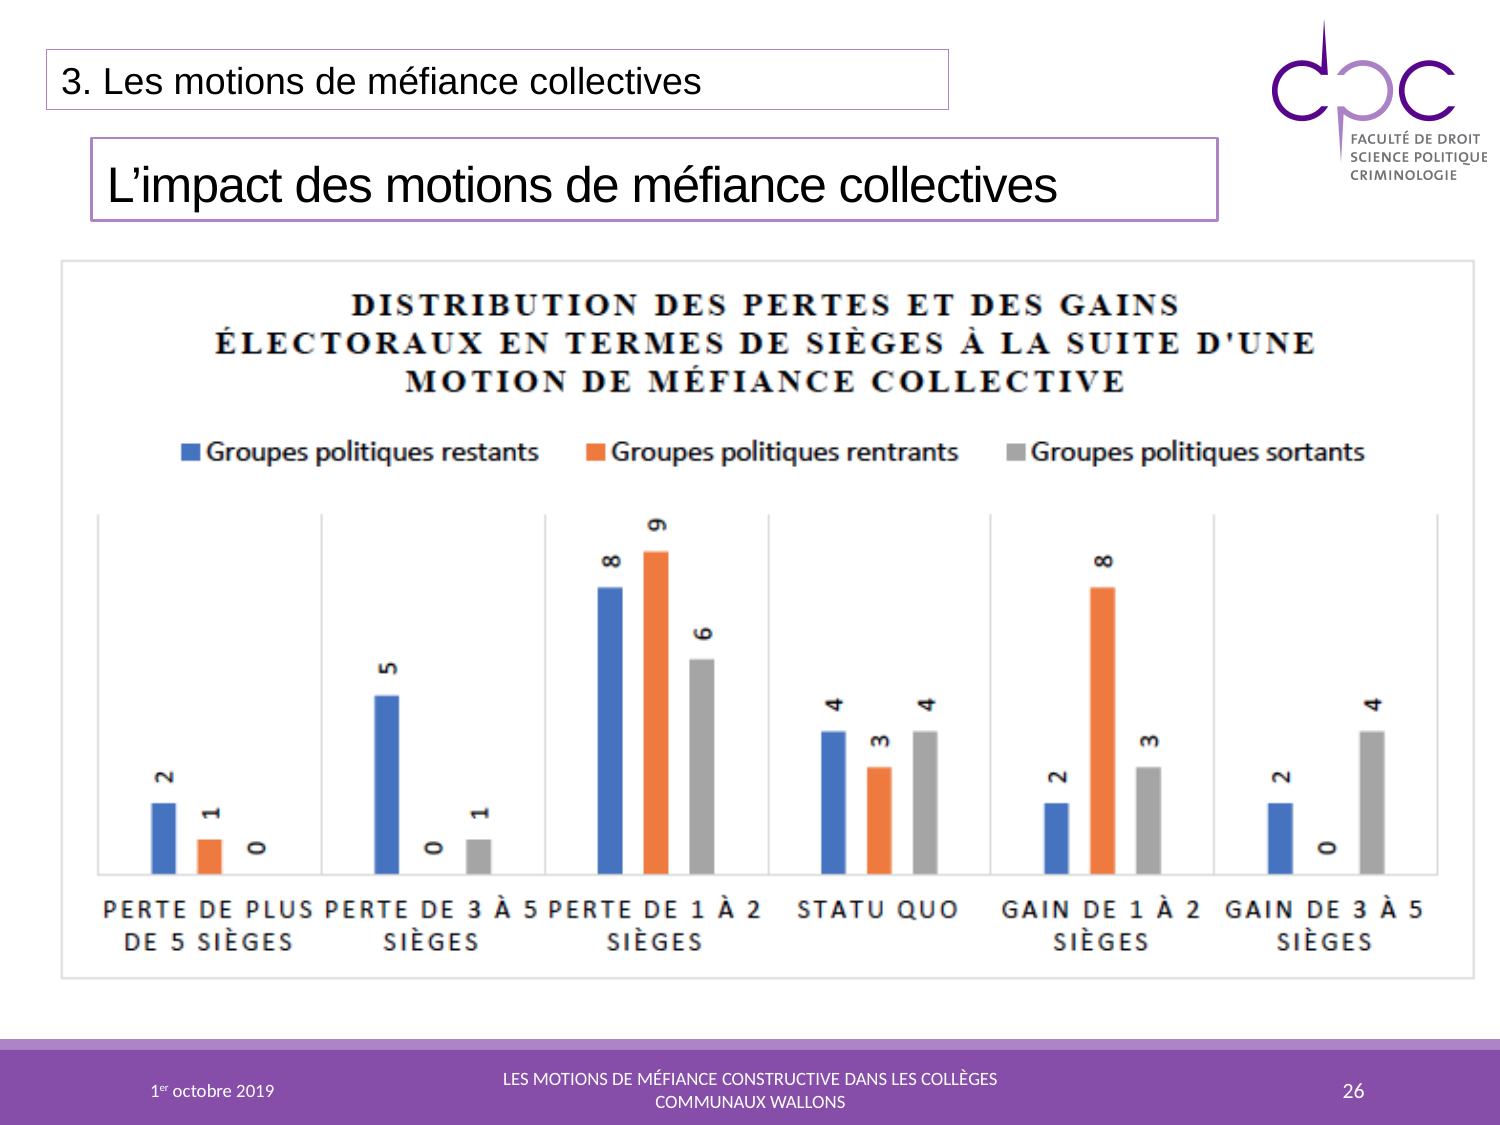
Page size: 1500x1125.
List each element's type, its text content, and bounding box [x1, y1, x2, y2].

text_box L’impact des motions de méfiance collectives [90, 137, 1219, 222]
text_box 3. Les motions de méfiance collectives [46, 49, 949, 110]
slide_number 26 [1218, 1059, 1380, 1120]
picture [1271, 19, 1488, 180]
slide_number 1er octobre 2019 [135, 1059, 440, 1120]
picture [46, 247, 1500, 994]
footer Les motions de méfiance constructive dans les collèges communaux wallons [453, 1059, 1047, 1120]
